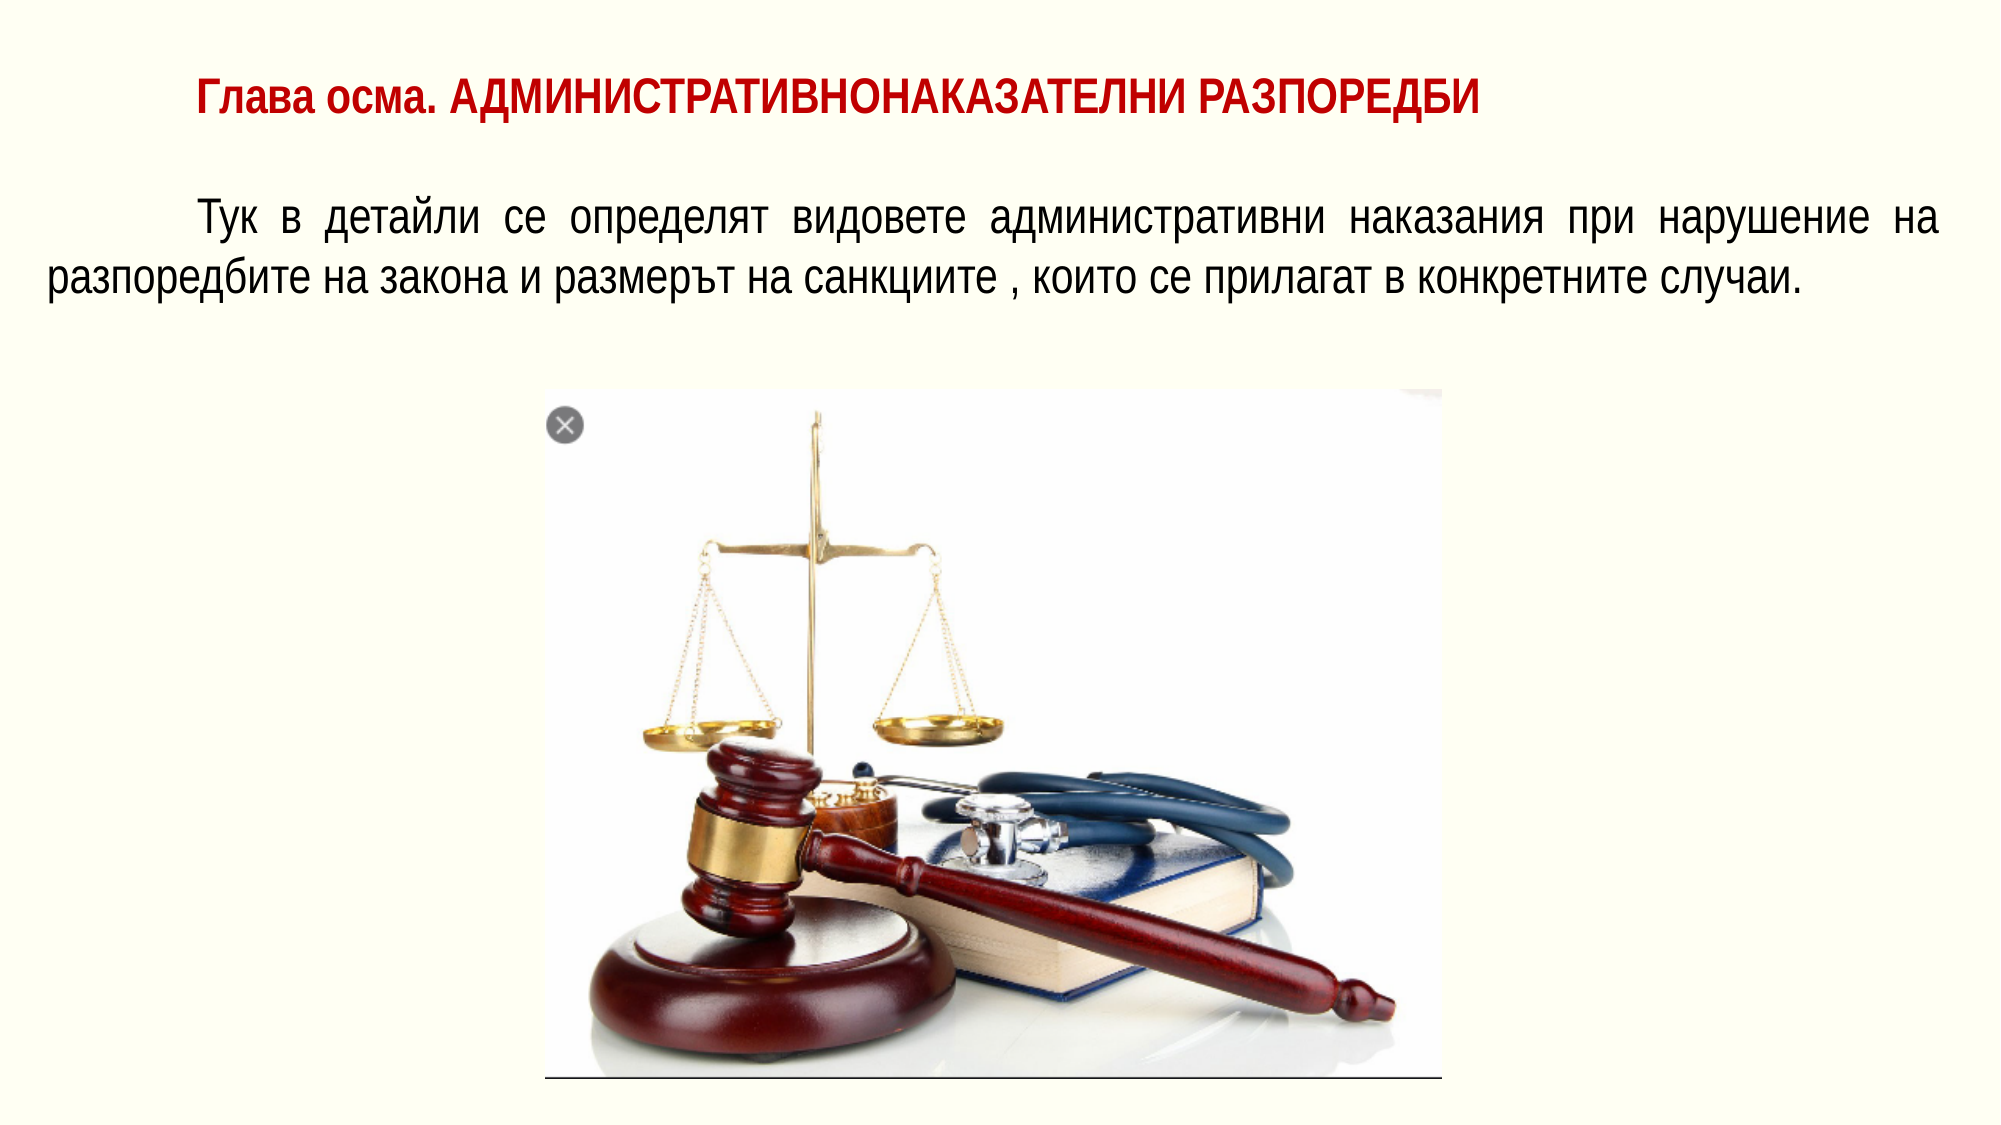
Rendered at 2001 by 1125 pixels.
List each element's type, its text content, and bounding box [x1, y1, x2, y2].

text_box Глава осма. АДМИНИСТРАТИВНОНАКАЗАТЕЛНИ РАЗПОРЕДБИ Тук в детайли се определят видовете административни наказания при нарушение на разпоредбите на закона и размерът на санкциите , които се прилагат в конкретните случаи. [32, 56, 1955, 311]
picture [545, 389, 1442, 1079]
